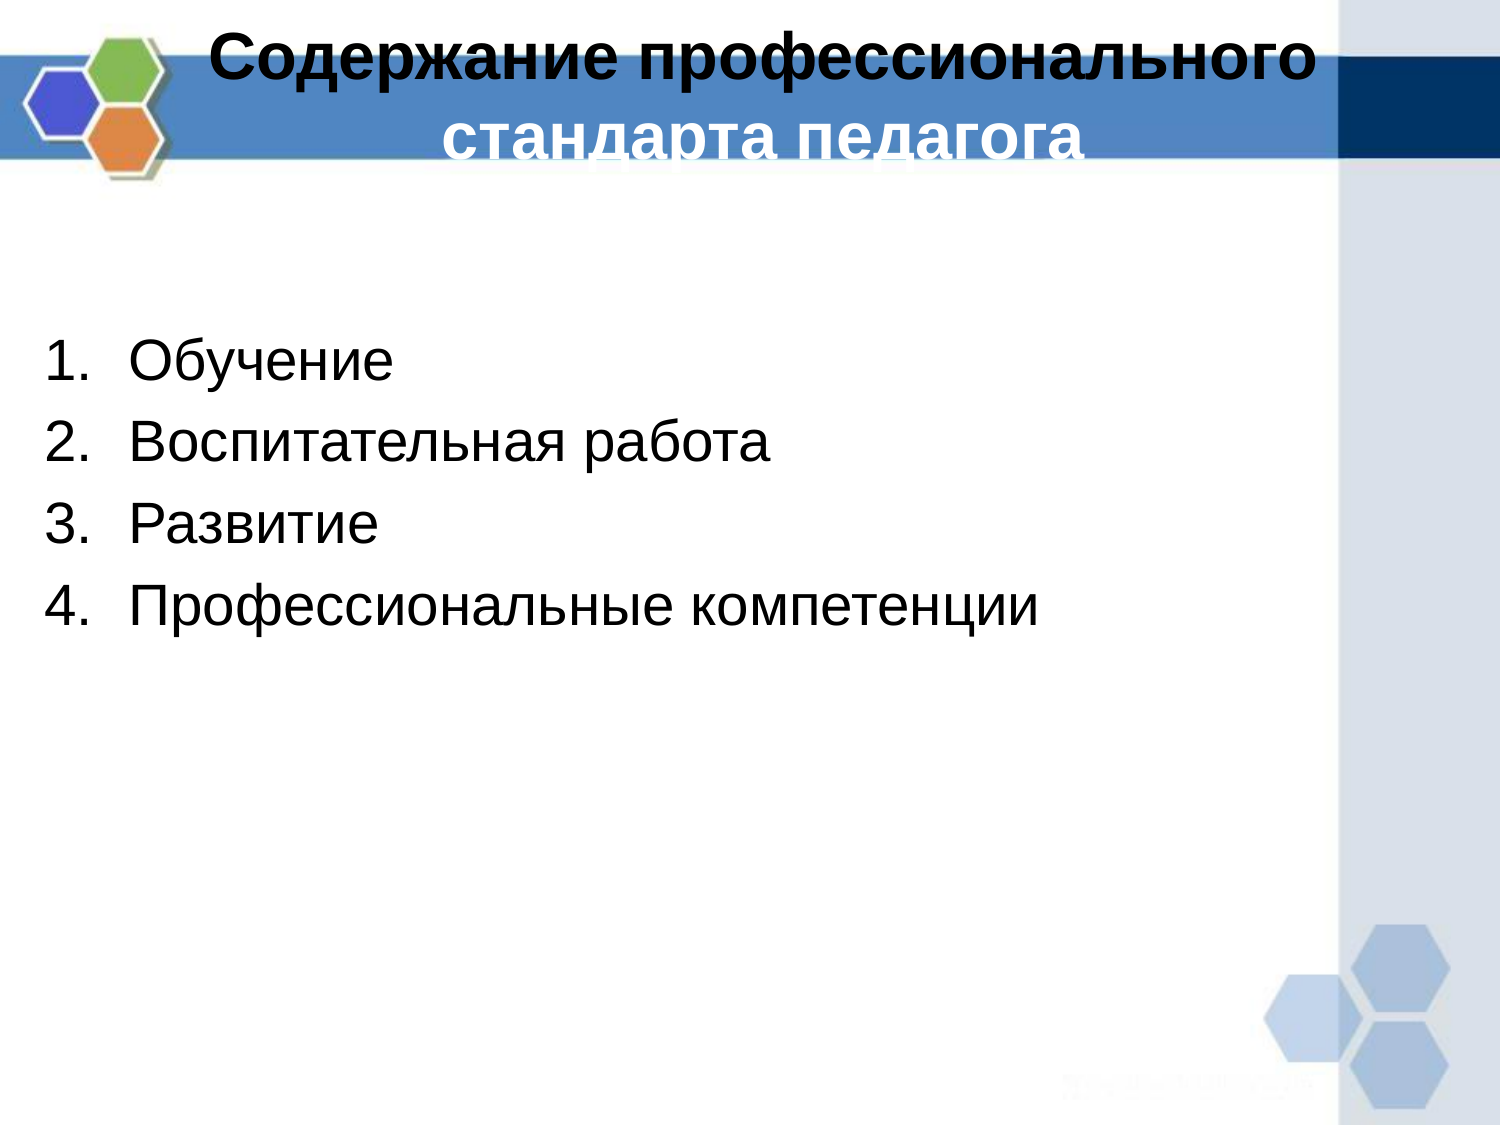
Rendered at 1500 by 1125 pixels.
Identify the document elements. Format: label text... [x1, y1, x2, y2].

picture [0, 0, 1500, 1125]
title Содержание профессионального стандарта педагога [88, 101, 1439, 244]
list Обучение Воспитательная работа Развитие Профессиональные компетенции [29, 314, 1483, 740]
